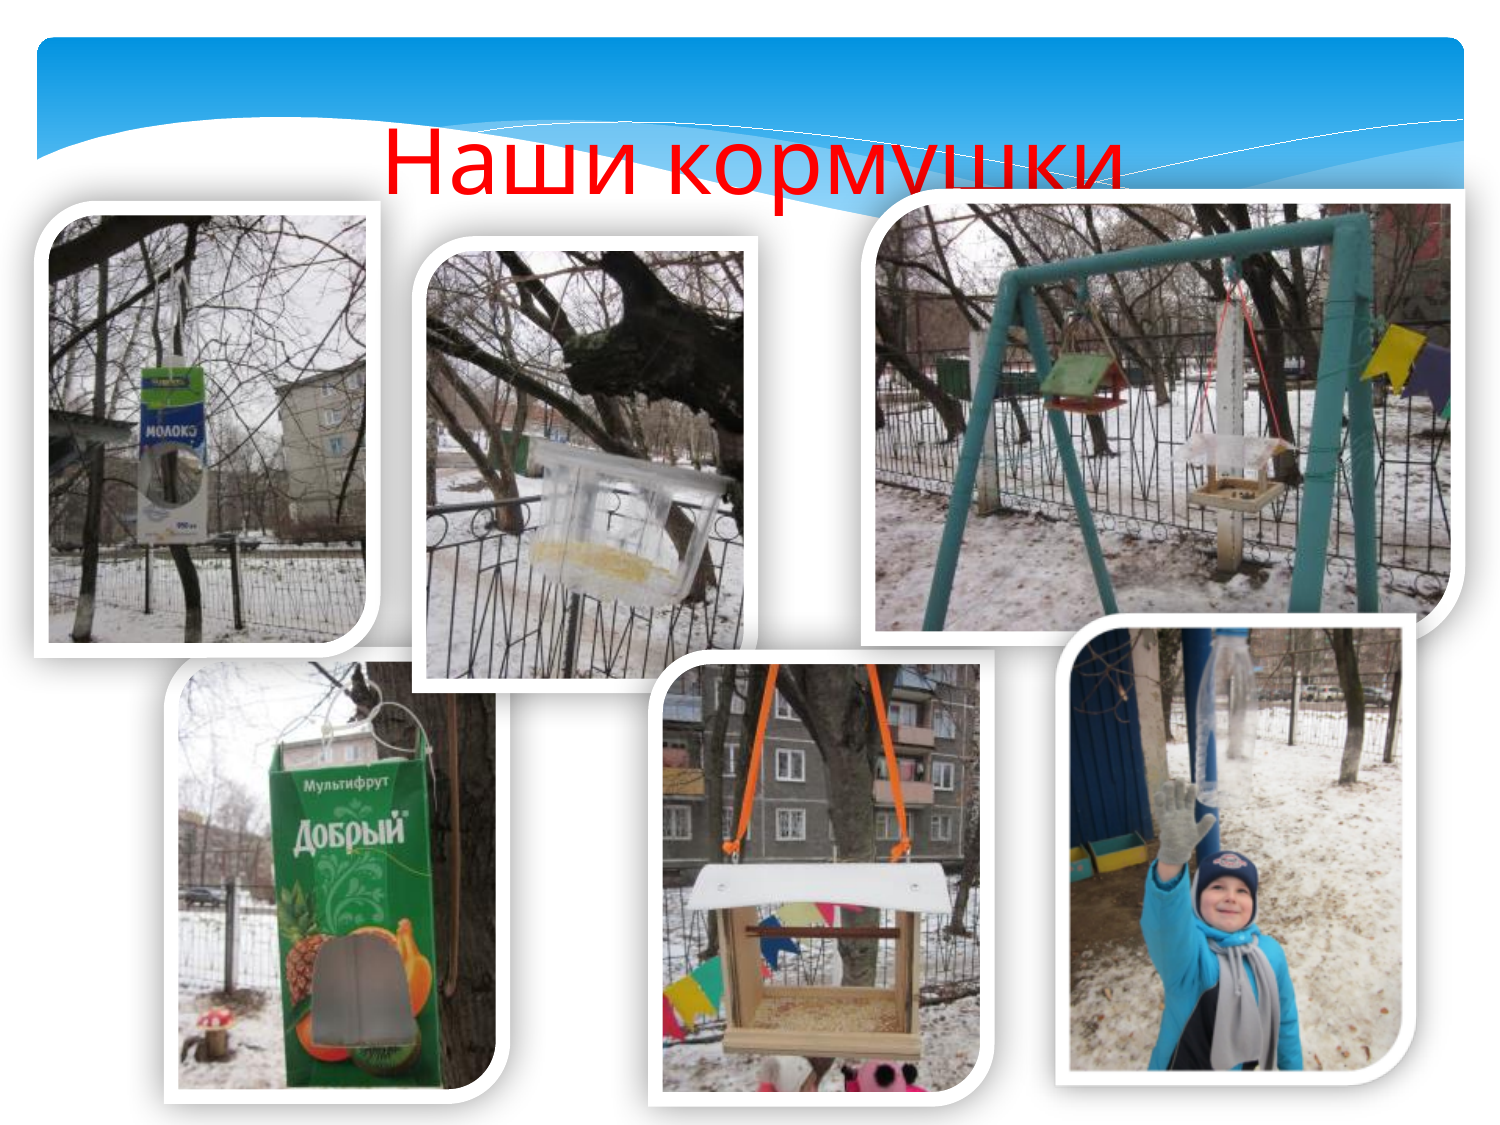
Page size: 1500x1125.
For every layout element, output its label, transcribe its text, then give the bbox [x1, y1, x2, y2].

picture [867, 195, 1459, 1125]
title Наши кормушки [159, 55, 1350, 261]
picture [418, 243, 988, 1100]
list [170, 653, 504, 1097]
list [40, 207, 374, 651]
